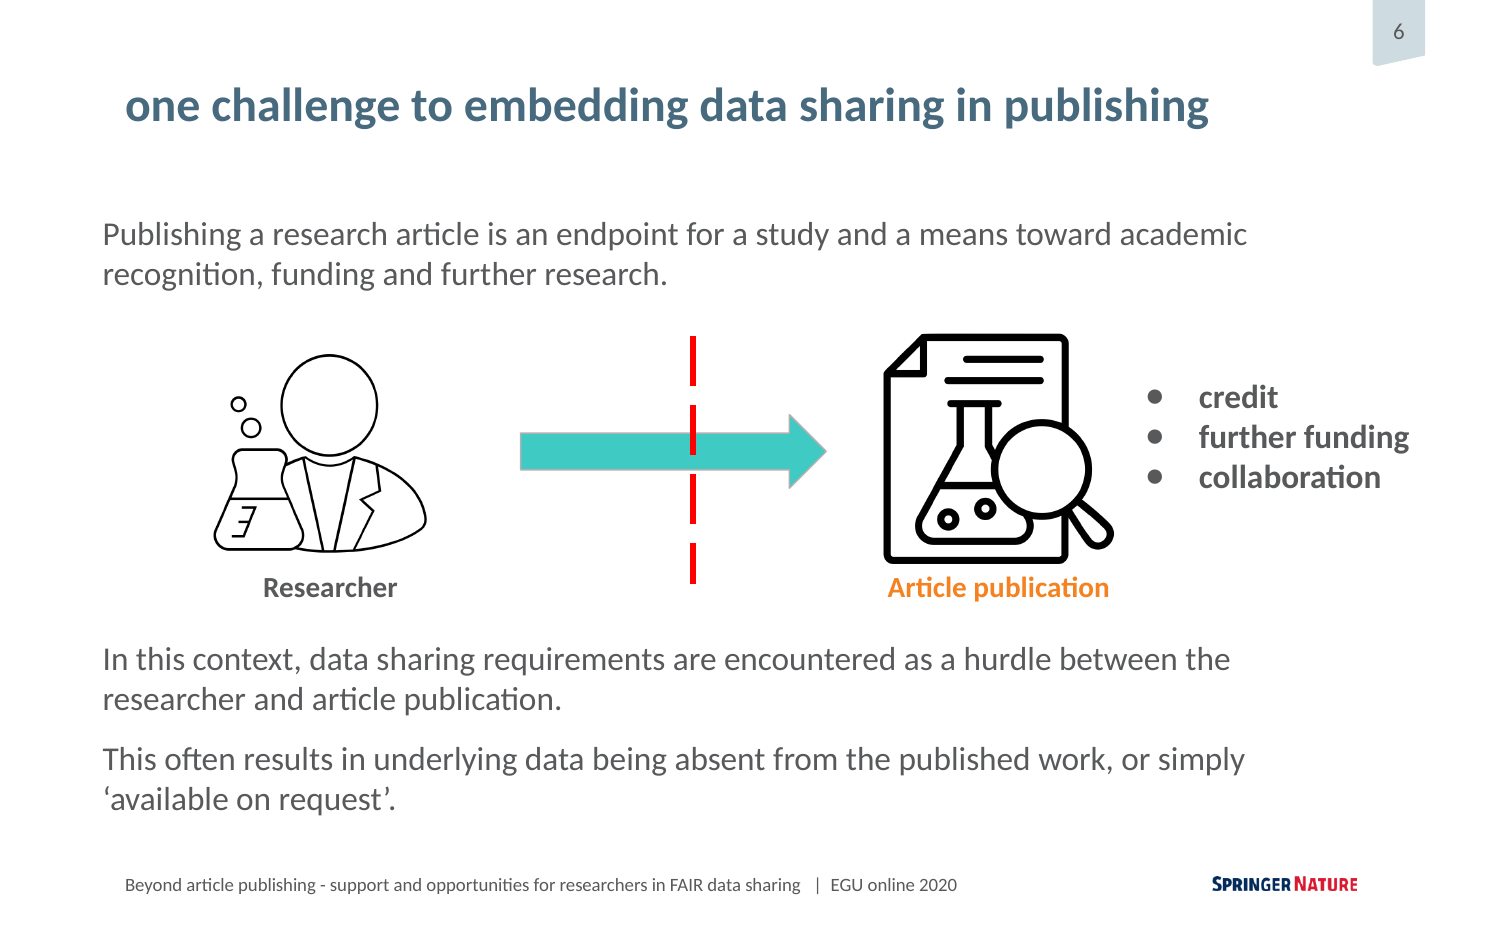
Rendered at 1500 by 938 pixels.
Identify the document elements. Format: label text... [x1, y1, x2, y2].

text_box Article publication [872, 553, 1193, 627]
list Publishing a research article is an endpoint for a study and a means toward academic recognition, funding and further research. [102, 211, 1350, 331]
title one challenge to embedding data sharing in publishing [125, 73, 1373, 125]
picture [181, 335, 458, 568]
picture [860, 330, 1137, 573]
text_box [698, 414, 827, 489]
list credit further funding collaboration [1140, 375, 1430, 607]
list This often results in underlying data being absent from the published work, or simply ‘available on request’. [102, 737, 1350, 828]
picture [1212, 876, 1357, 891]
text_box [520, 433, 688, 470]
text_box Researcher [248, 577, 414, 627]
list In this context, data sharing requirements are encountered as a hurdle between the researcher and article publication. [102, 636, 1350, 727]
